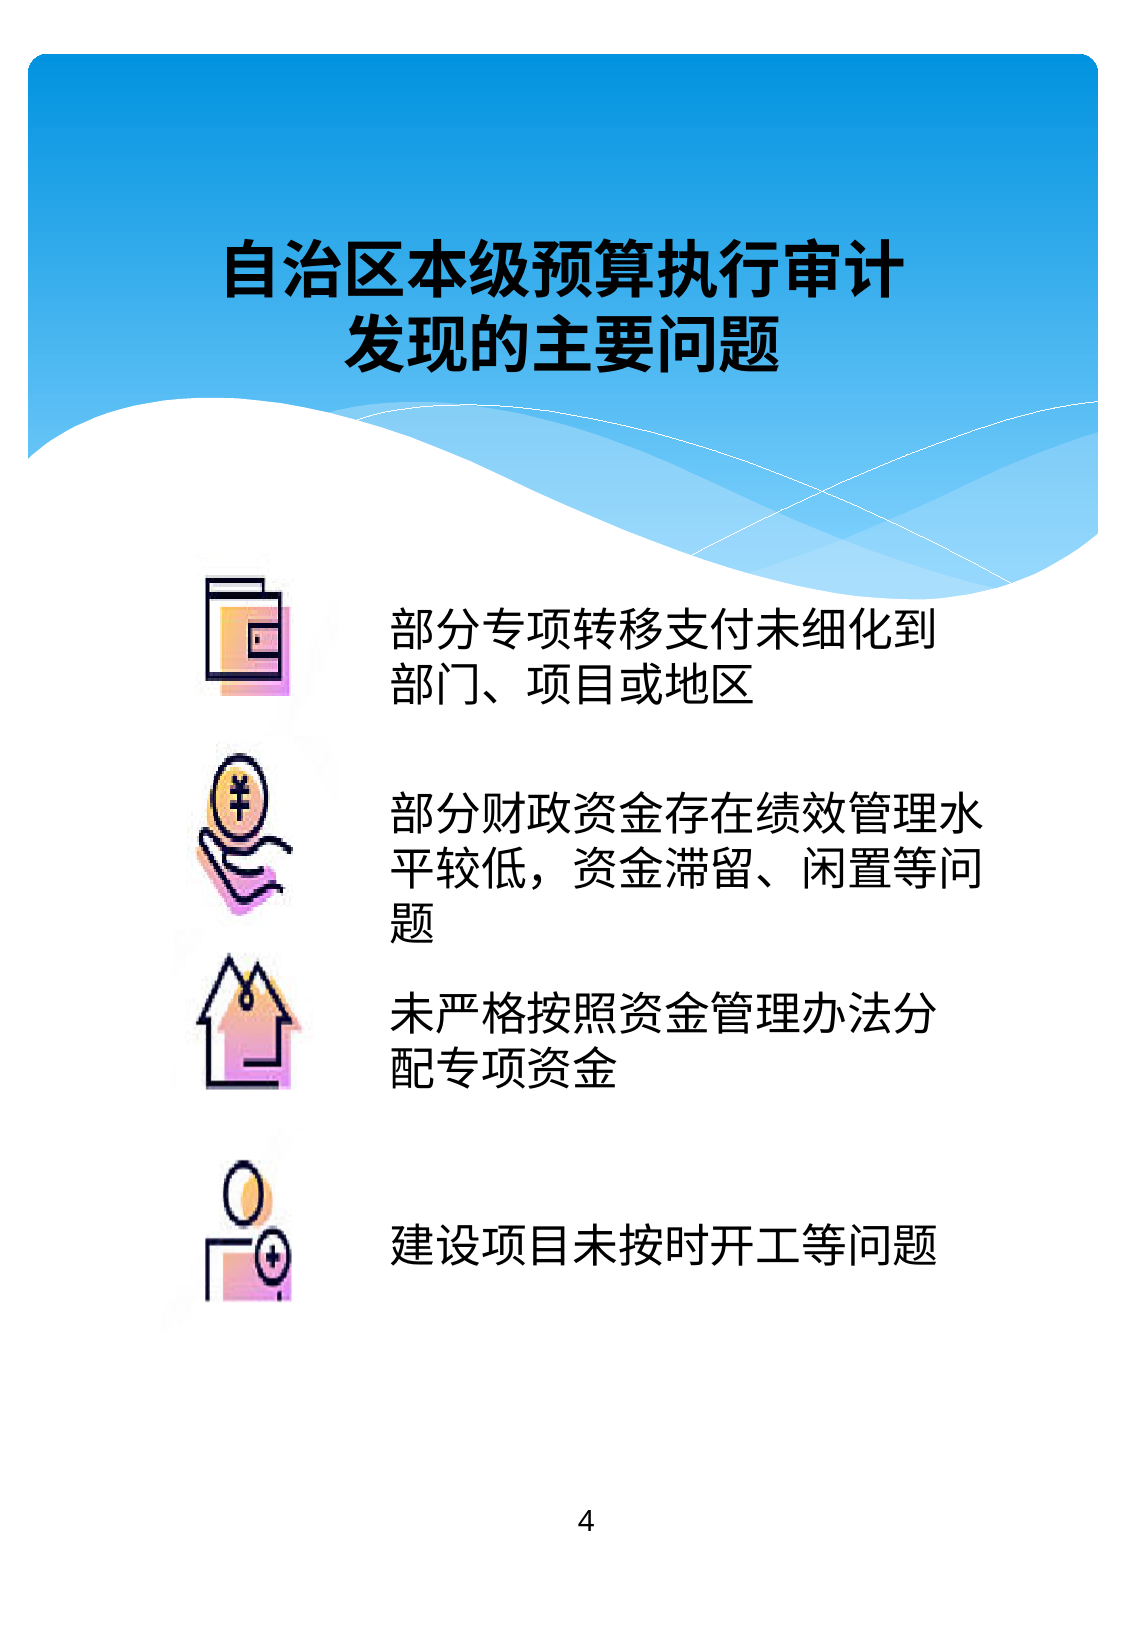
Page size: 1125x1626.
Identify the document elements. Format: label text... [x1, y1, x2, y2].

text_box 4 [491, 1461, 681, 1578]
text_box 自治区本级预算执行审计 发现的主要问题 [75, 221, 1050, 389]
text_box 部分财政资金存在绩效管理水平较低，资金滞留、闲置等问题 [373, 776, 1024, 848]
picture [160, 1127, 339, 1333]
text_box 部分专项转移支付未细化到部门、项目或地区 [373, 592, 967, 664]
text_box 建设项目未按时开工等问题 [373, 1208, 967, 1280]
text_box 未严格按照资金管理办法分配专项资金 [373, 976, 967, 1048]
picture [161, 532, 340, 1119]
